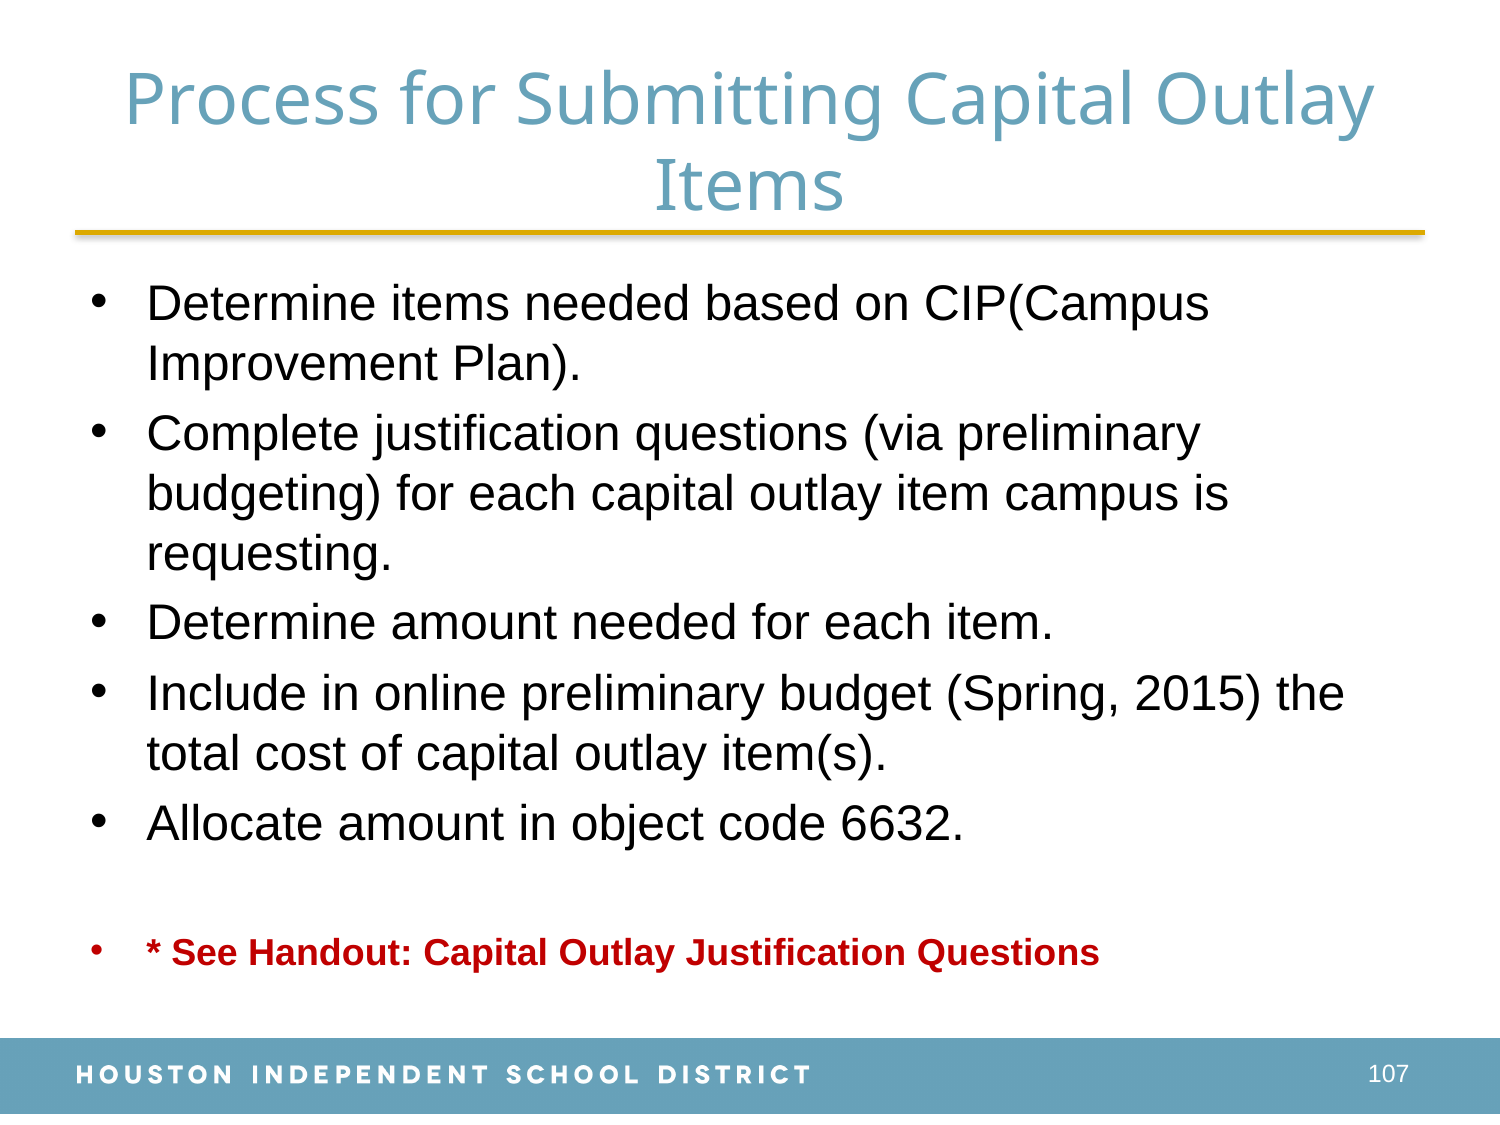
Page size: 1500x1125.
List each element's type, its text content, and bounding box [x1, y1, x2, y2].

list Determine items needed based on CIP(Campus Improvement Plan). Complete justification questions (via preliminary budgeting) for each capital outlay item campus is requesting. Determine amount needed for each item. Include in online preliminary budget (Spring, 2015) the total cost of capital outlay item(s). Allocate amount in object code 6632. * See Handout: Capital Outlay Justification Questions [75, 262, 1425, 1005]
title Process for Submitting Capital Outlay Items [75, 45, 1425, 233]
slide_number 107 [1074, 1042, 1425, 1103]
picture [0, 1038, 1500, 1114]
